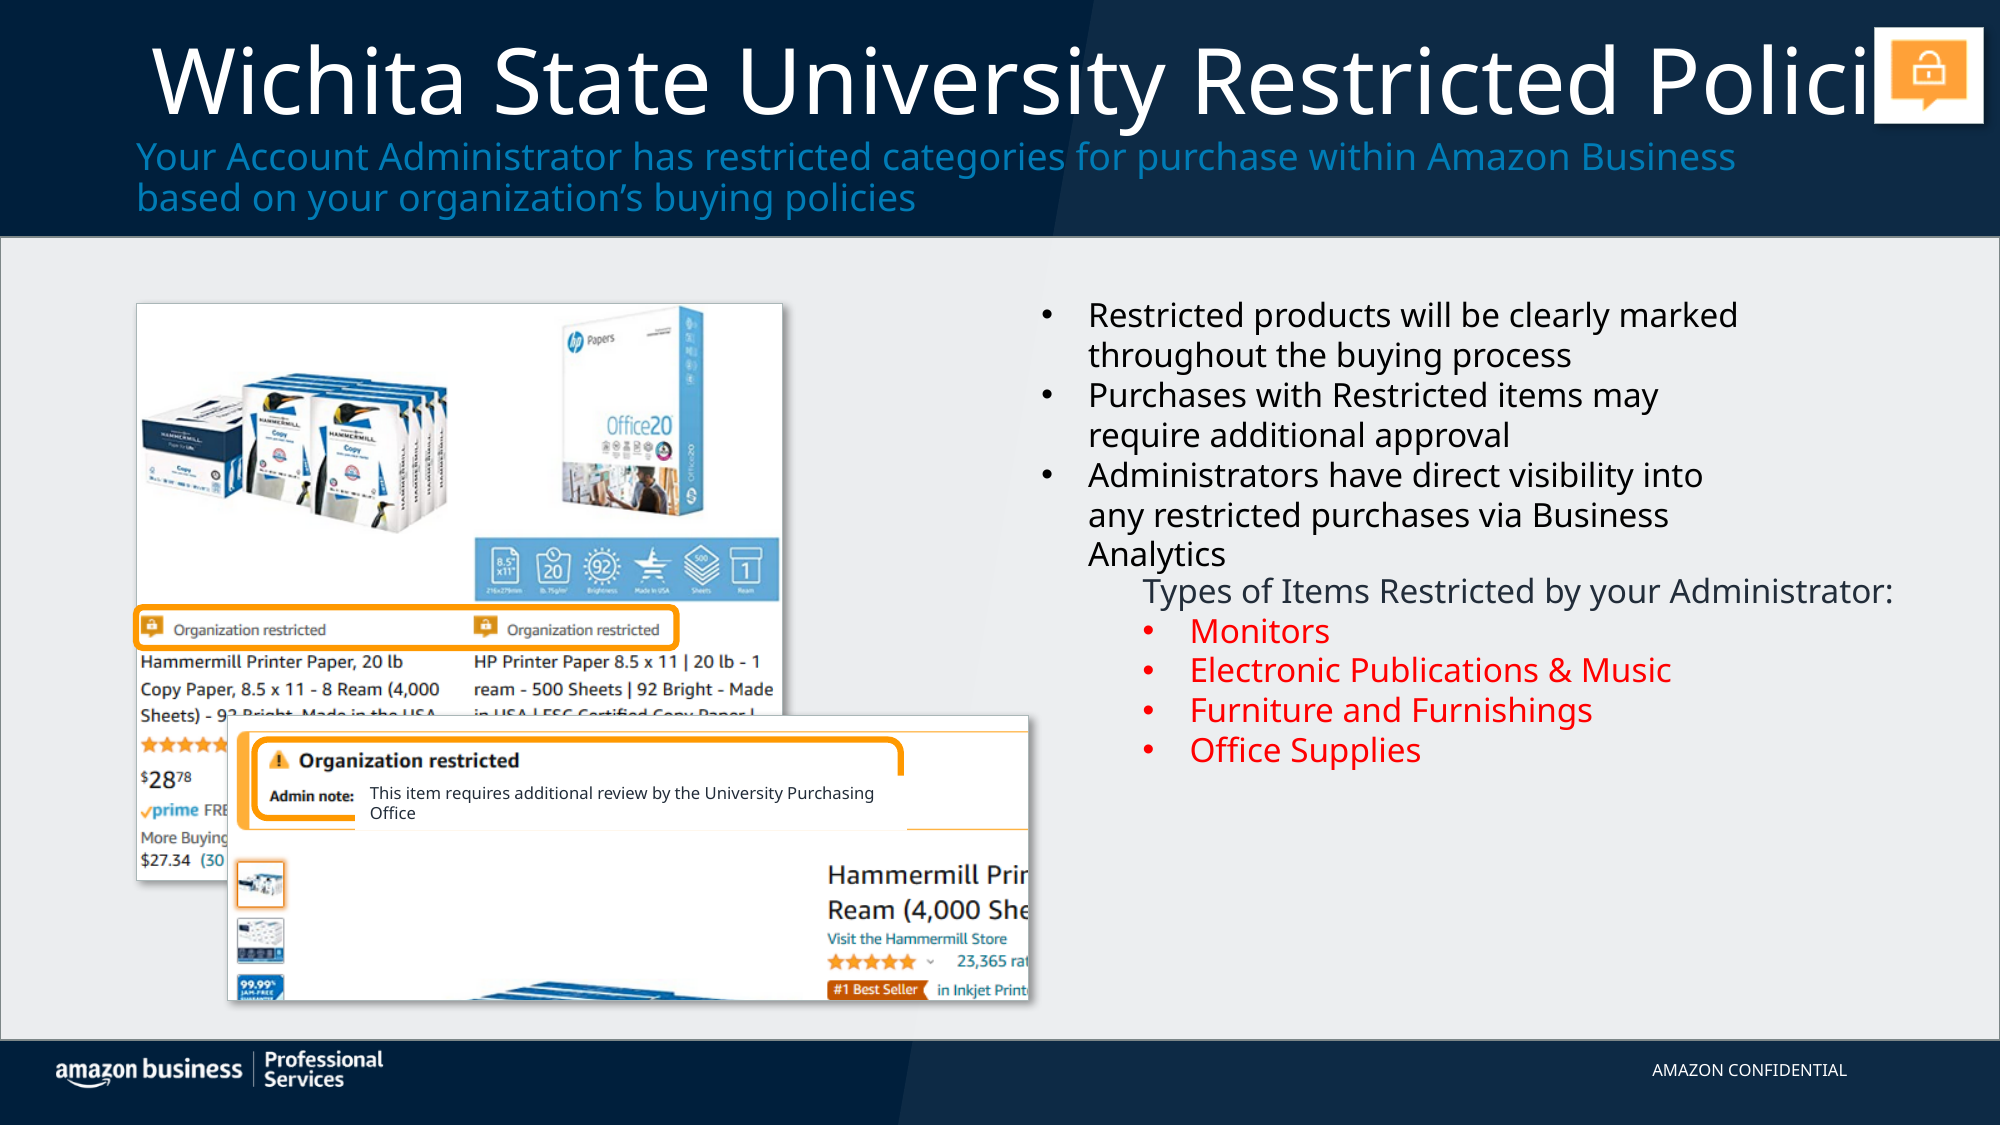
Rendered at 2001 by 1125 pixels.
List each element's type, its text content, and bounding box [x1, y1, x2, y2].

text_box [0, 236, 2000, 1041]
title Wichita State University Restricted Policies [136, 0, 2000, 194]
text_box [220, 266, 1730, 962]
picture [0, 1041, 478, 1125]
picture [1874, 27, 1984, 124]
picture [136, 303, 1029, 1001]
text_box Types of Items Restricted by your Administrator: Monitors Electronic Publications & Music Furniture and Furnishings Office Supplies [1127, 562, 1929, 817]
text_box Restricted products will be clearly marked throughout the buying process Purchases with Restricted items may require additional approval Administrators have direct visibility into any restricted purchases via Business Analytics [998, 286, 1780, 666]
text_box Your Account Administrator has restricted categories for purchase within Amazon Business based on your organization’s buying policies [136, 138, 1841, 214]
